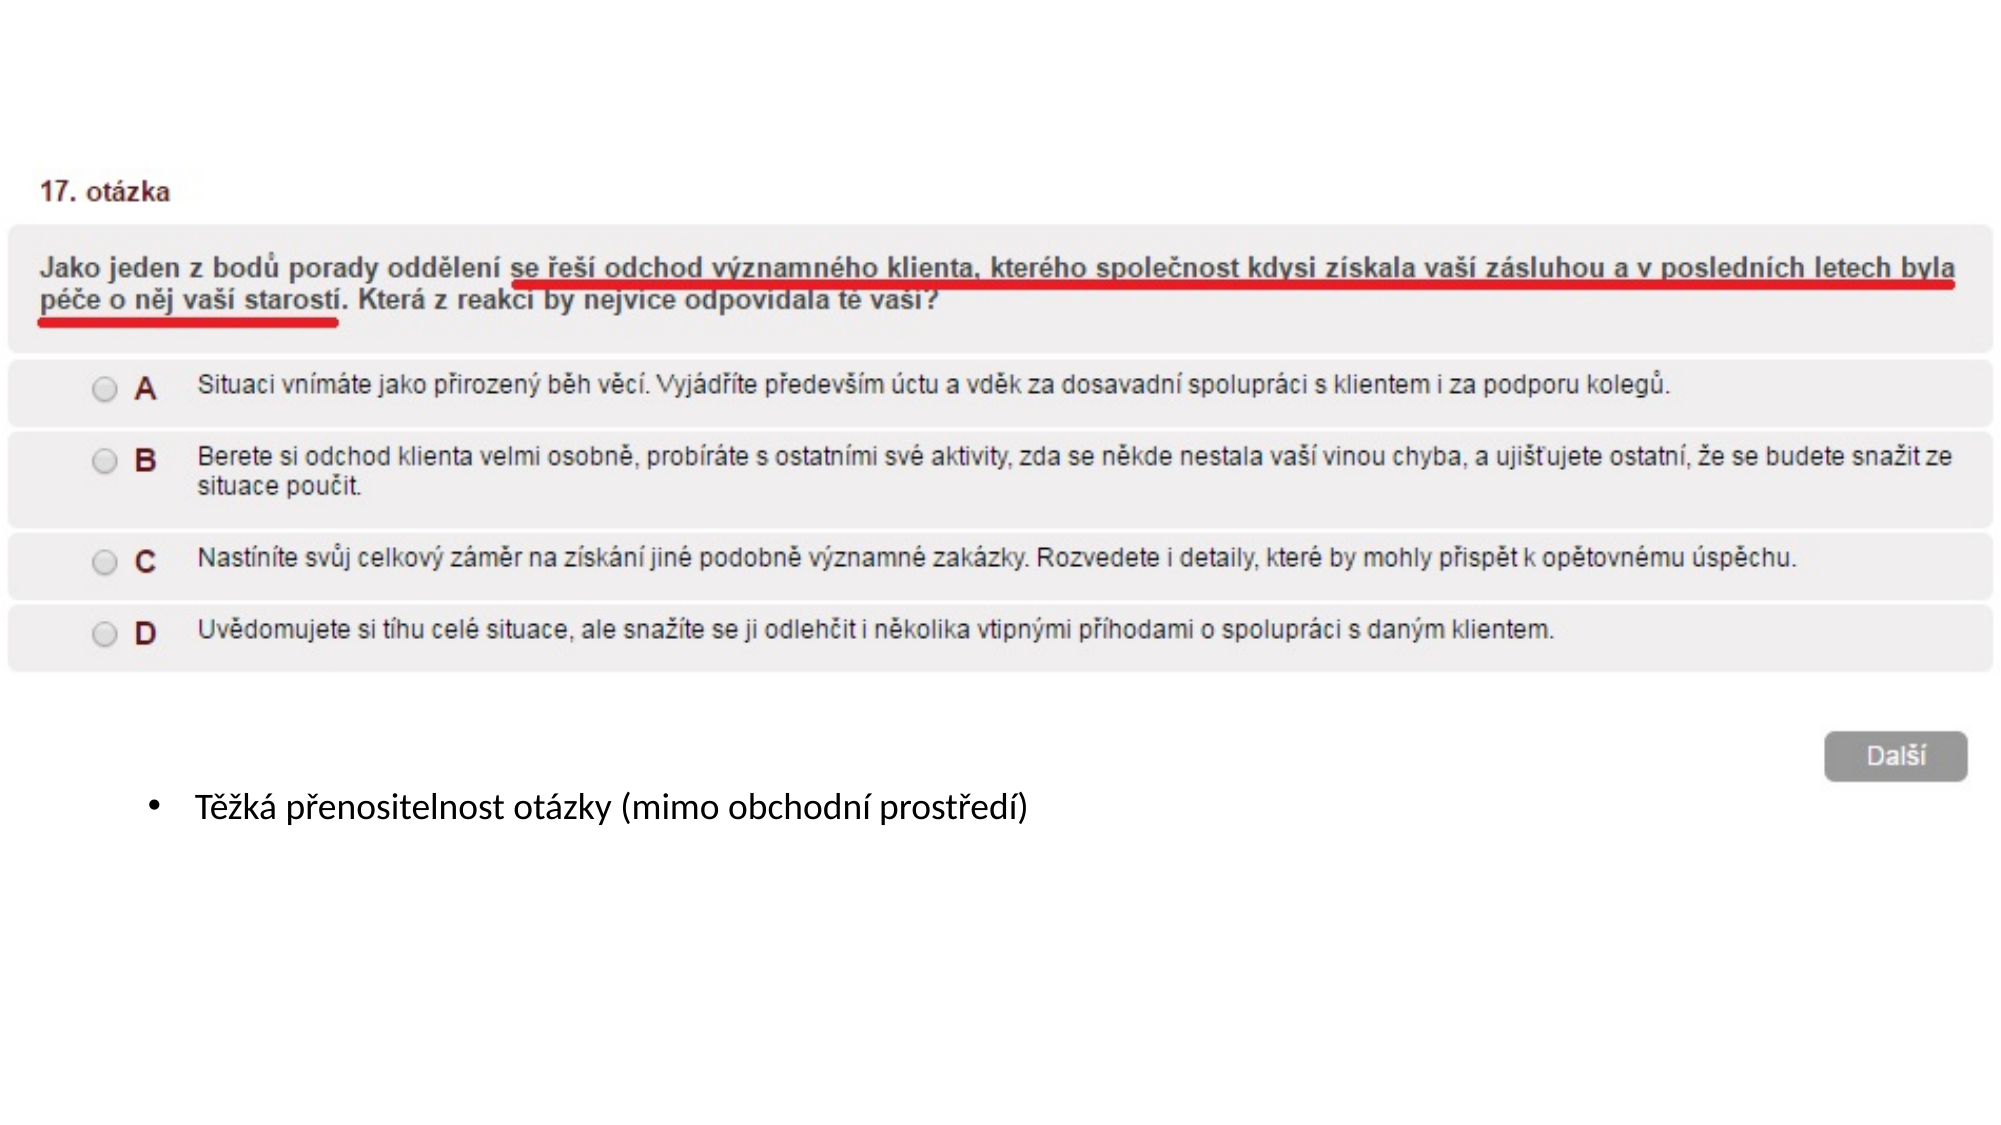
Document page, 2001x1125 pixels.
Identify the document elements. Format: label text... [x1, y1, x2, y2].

text_box Těžká přenositelnost otázky (mimo obchodní prostředí) [133, 793, 1242, 835]
picture [0, 168, 2000, 793]
